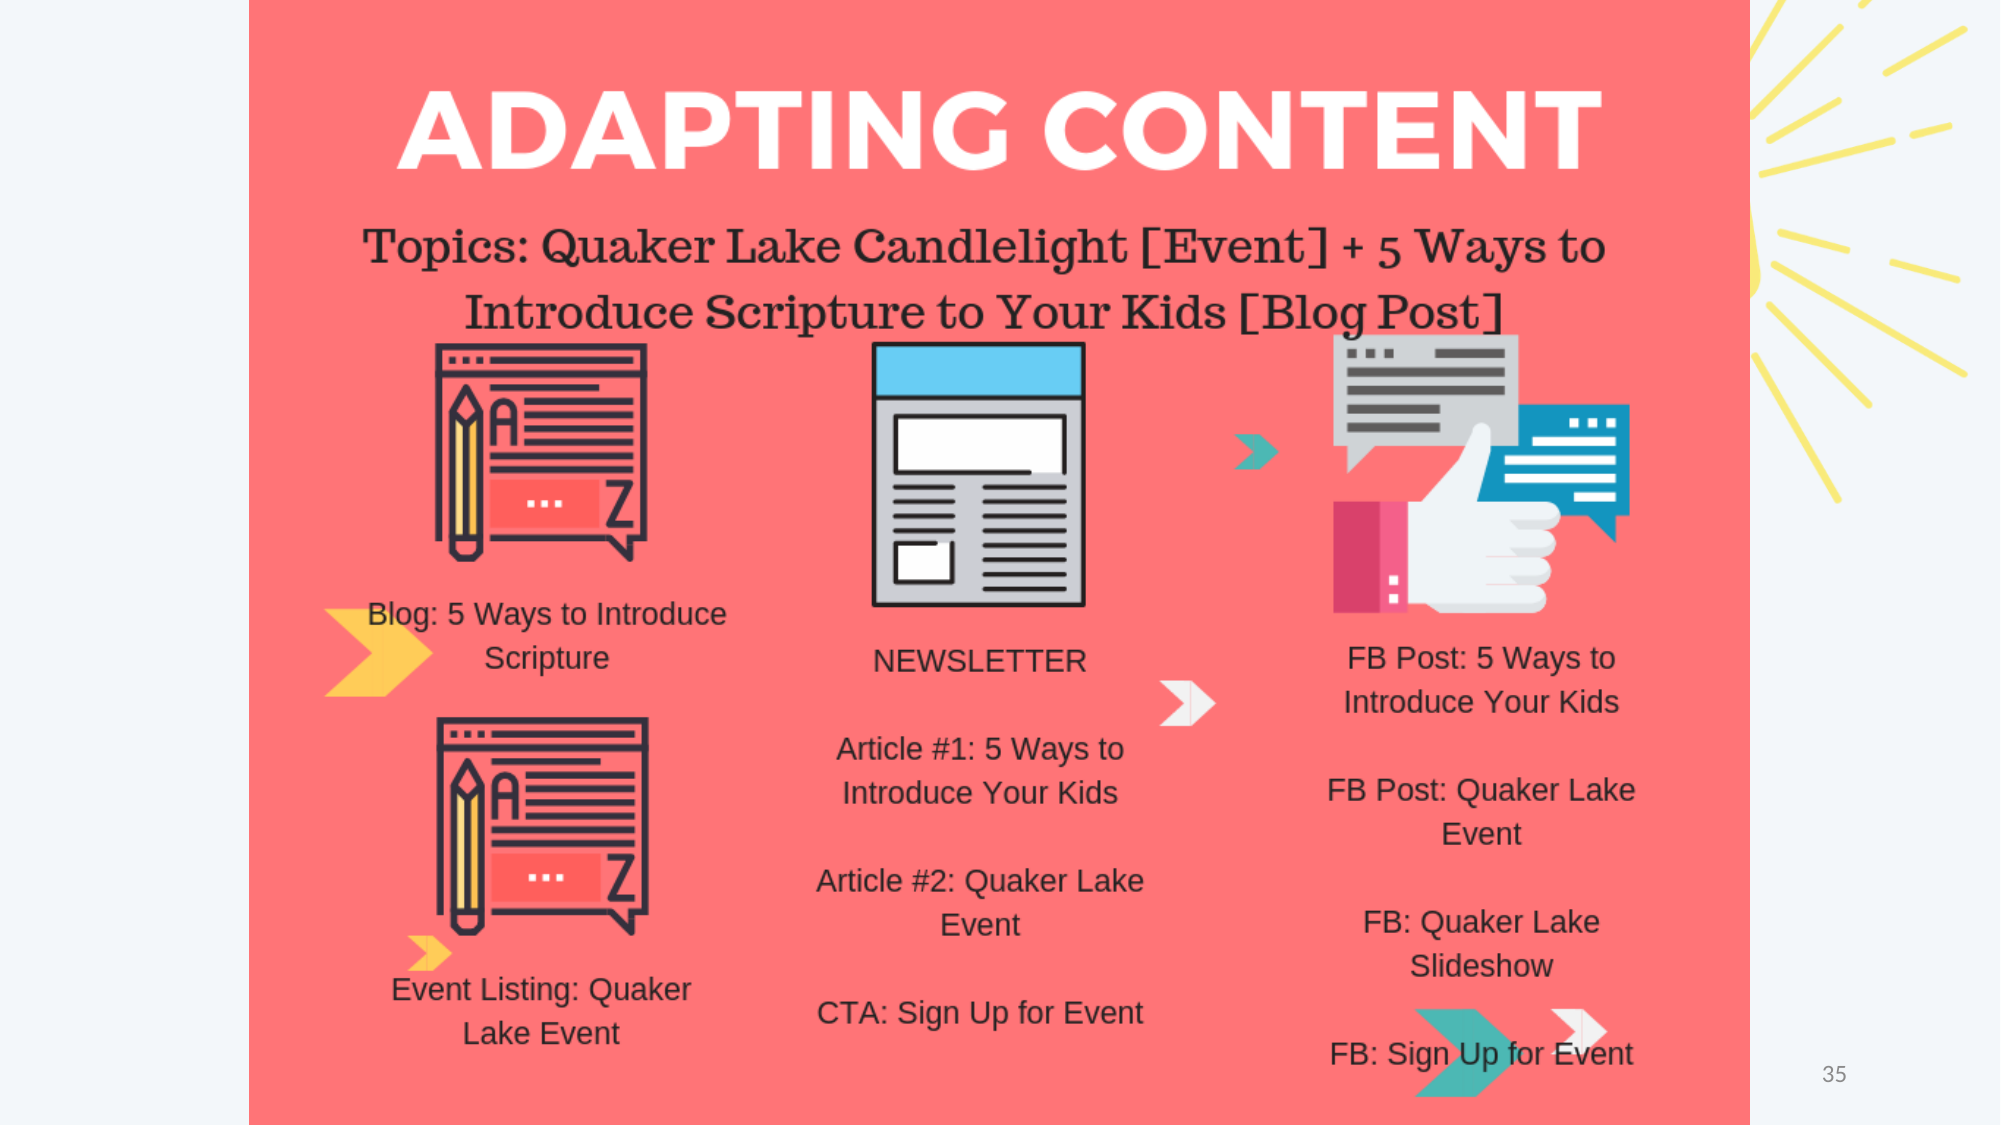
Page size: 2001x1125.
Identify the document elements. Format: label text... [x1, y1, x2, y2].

slide_number 35 [1750, 1042, 1863, 1103]
picture [0, 0, 2001, 1125]
